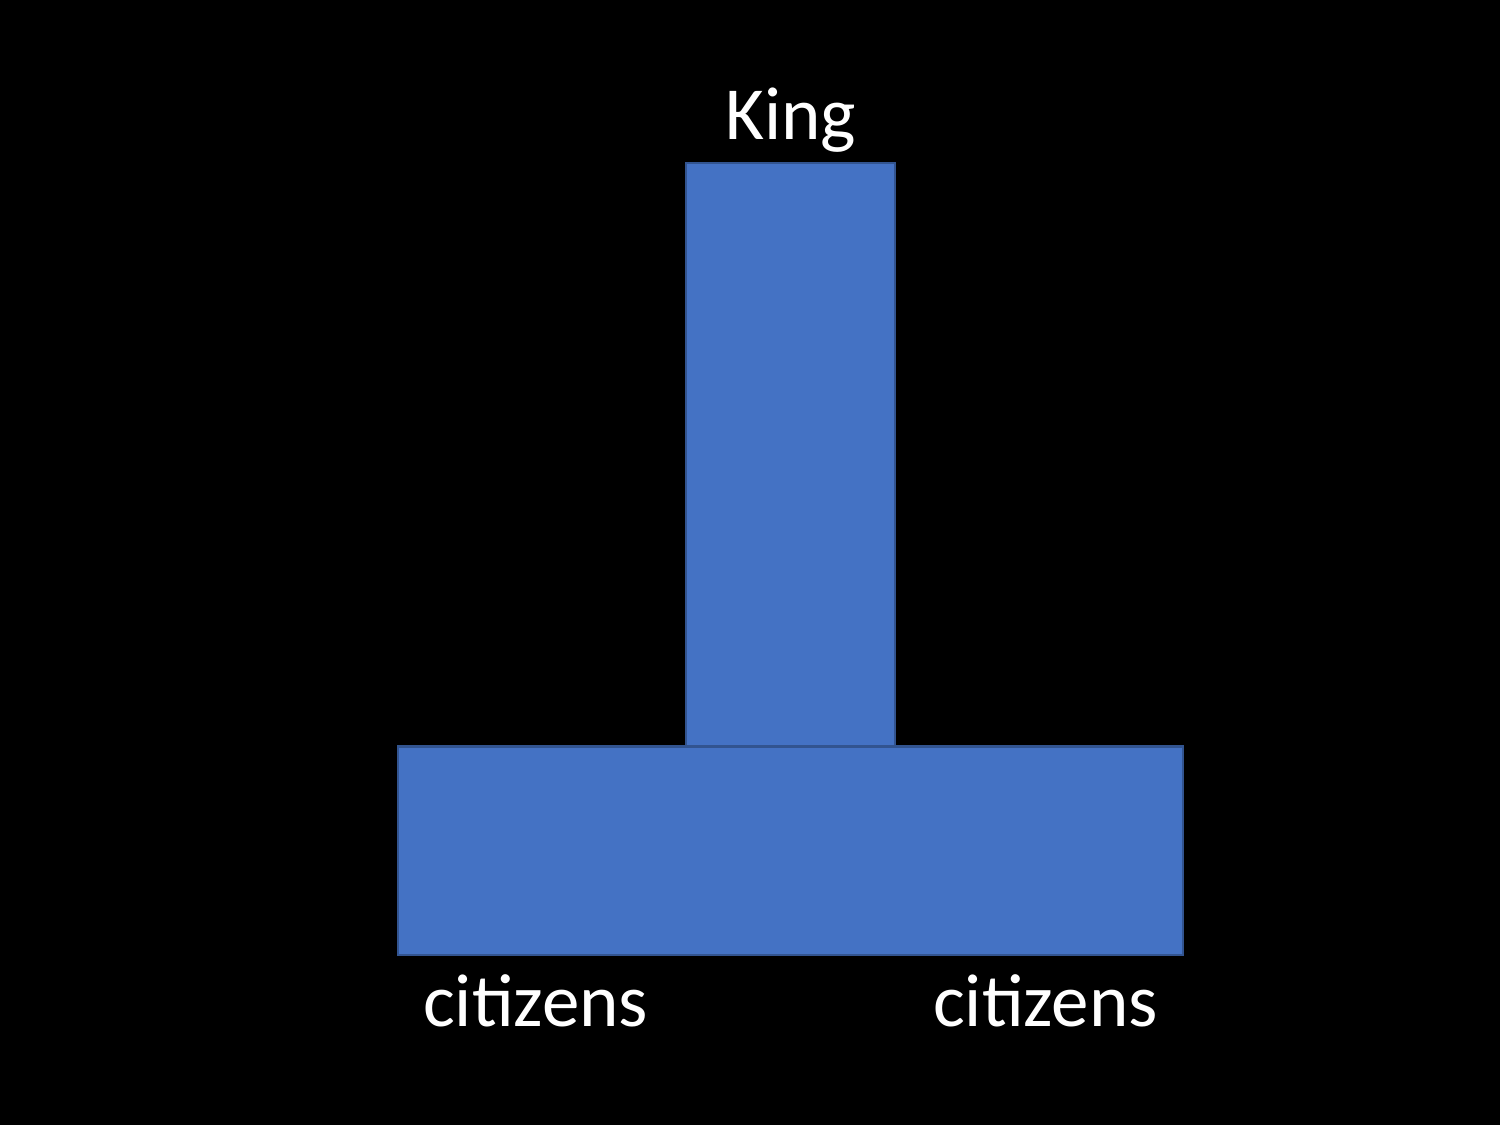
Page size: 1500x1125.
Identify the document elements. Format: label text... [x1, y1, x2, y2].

text_box citizens [370, 943, 701, 1049]
text_box [397, 745, 1184, 956]
text_box [685, 162, 896, 745]
text_box citizens [881, 944, 1211, 1049]
text_box King [686, 57, 895, 162]
